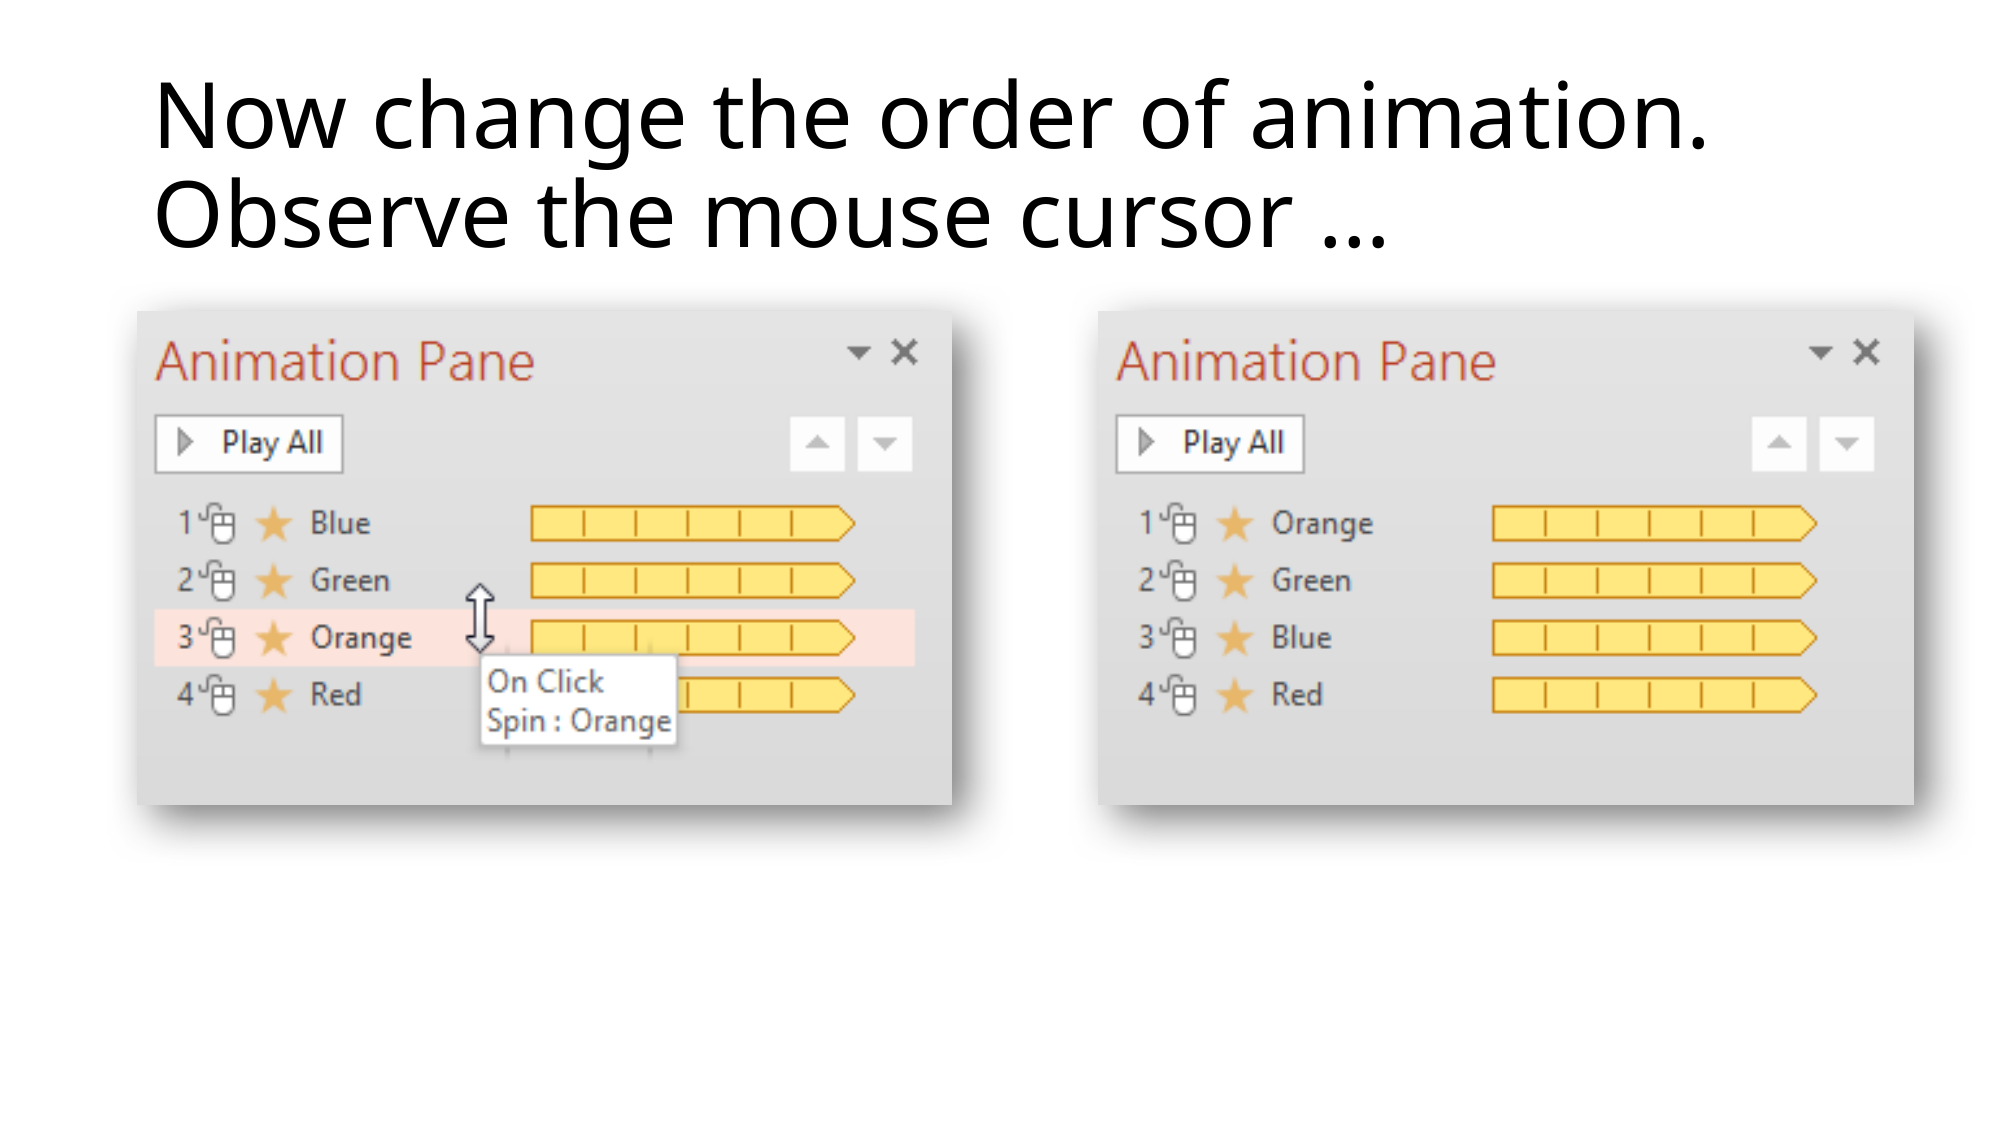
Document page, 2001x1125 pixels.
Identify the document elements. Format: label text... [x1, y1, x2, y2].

picture [137, 311, 952, 805]
picture [1098, 311, 1914, 805]
title Now change the order of animation. Observe the mouse cursor … [137, 59, 1863, 278]
